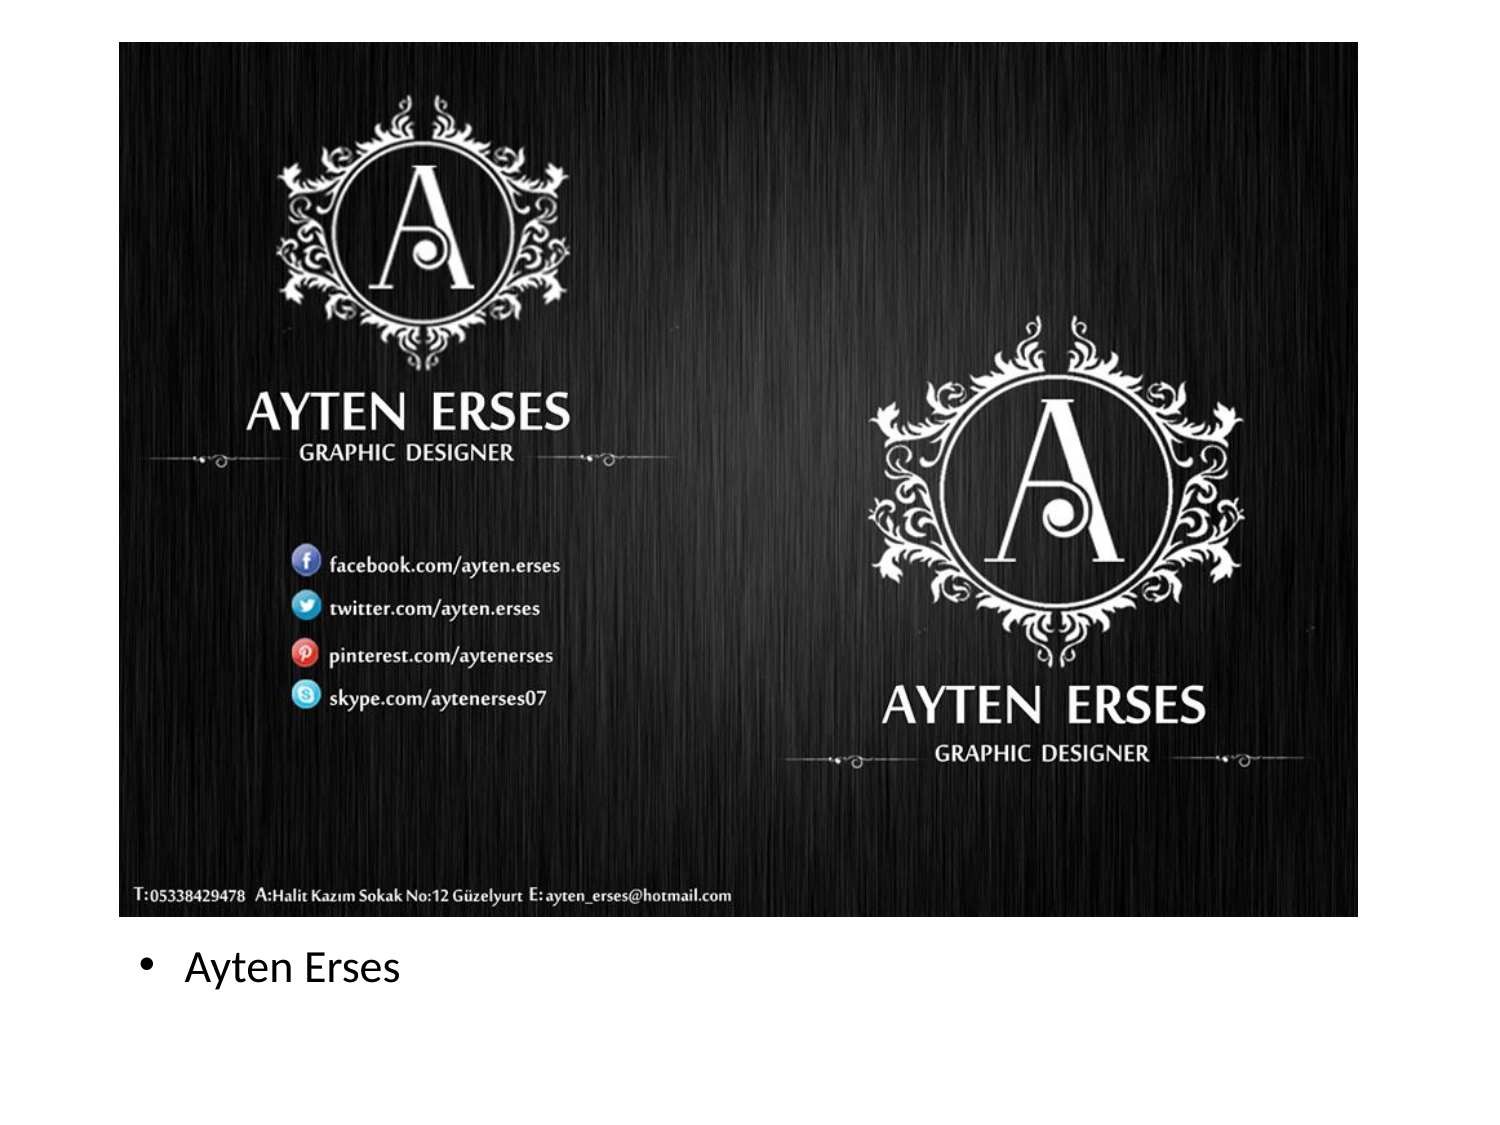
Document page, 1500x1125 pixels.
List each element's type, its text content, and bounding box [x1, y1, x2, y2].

list Ayten Erses [123, 928, 1425, 1000]
picture [119, 42, 1358, 918]
